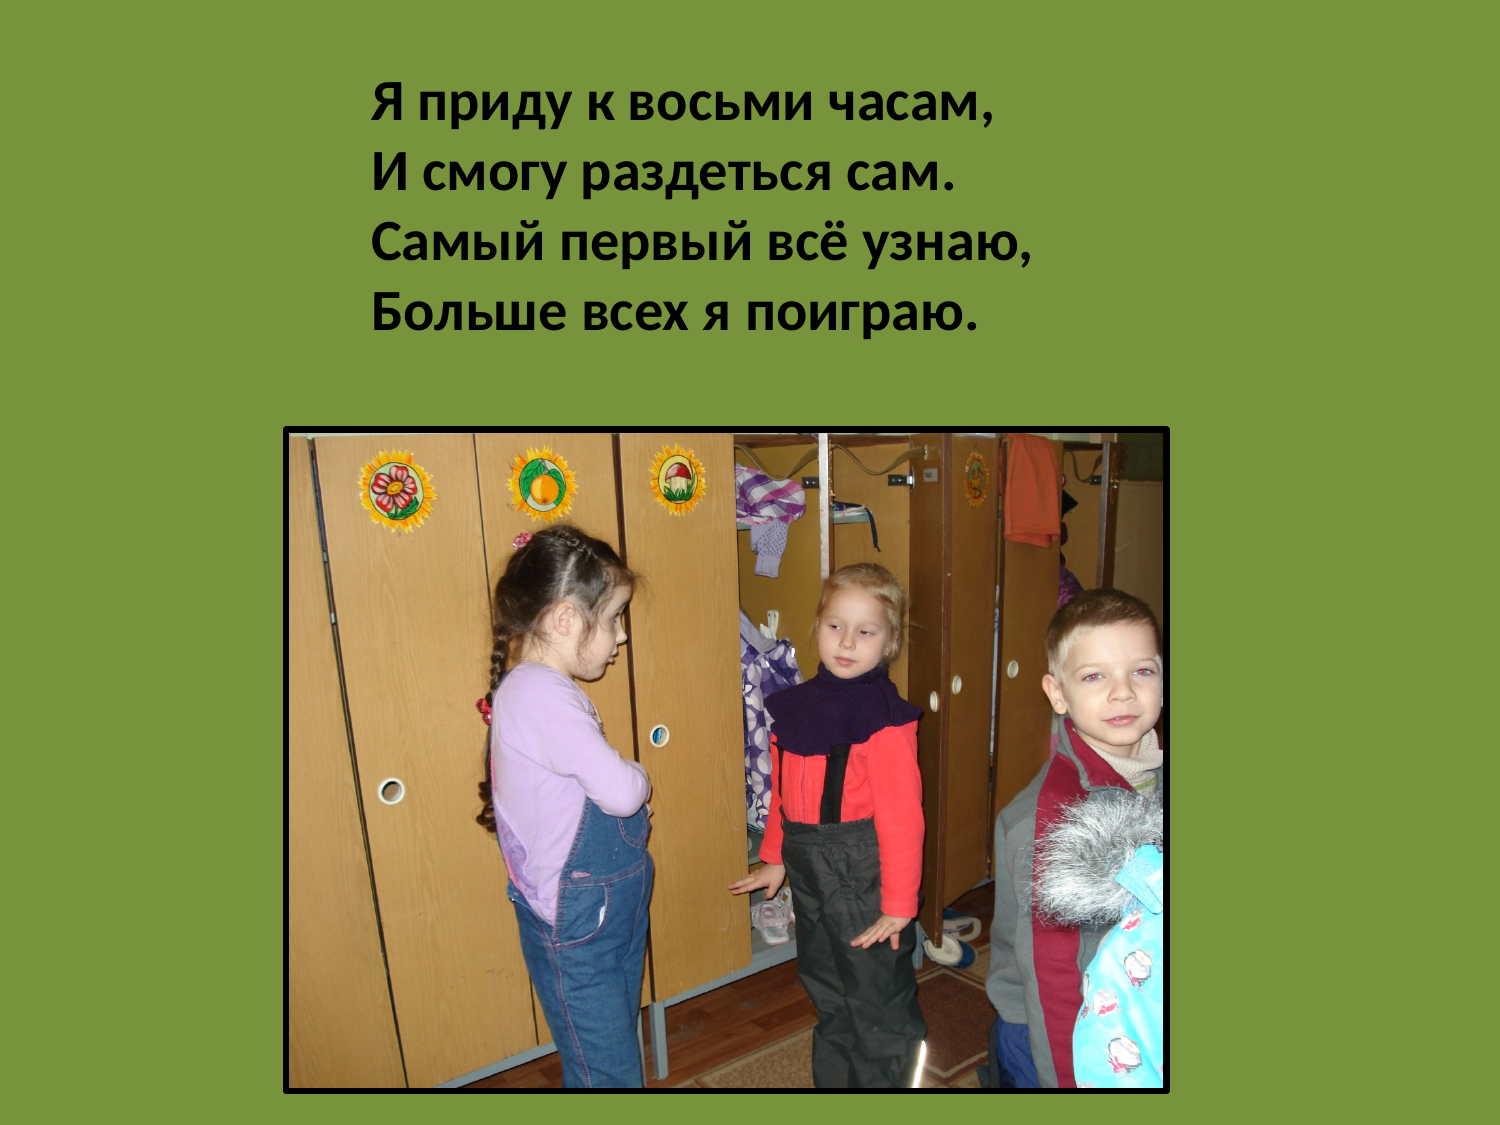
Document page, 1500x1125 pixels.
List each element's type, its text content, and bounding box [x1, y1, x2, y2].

text_box Я приду к восьми часам, И смогу раздеться сам. Самый первый всё узнаю, Больше всех я поиграю. [356, 54, 1050, 350]
picture [288, 432, 1164, 1089]
